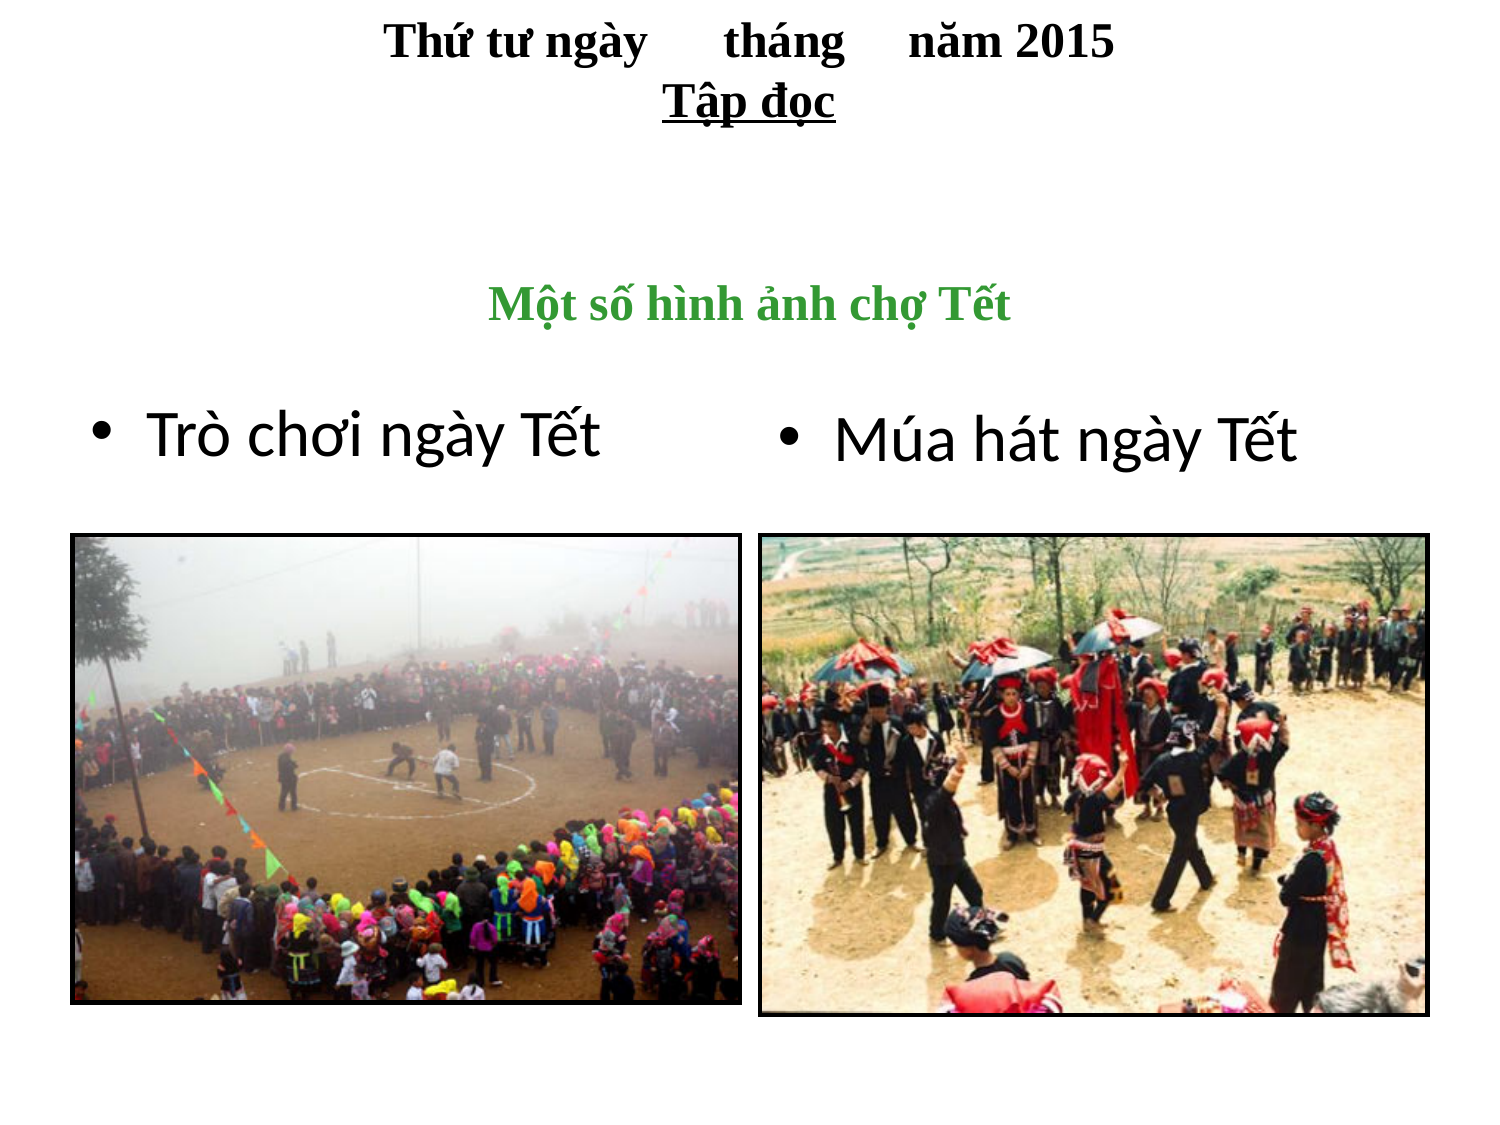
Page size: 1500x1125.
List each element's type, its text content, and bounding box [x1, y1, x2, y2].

text_box Thứ tư ngày tháng năm 2015 Tập đọc [37, 0, 1461, 135]
list Trò chơi ngày Tết [75, 381, 738, 537]
list Múa hát ngày Tết [762, 387, 1425, 536]
picture [74, 537, 738, 1001]
picture [762, 537, 1426, 1013]
title Một số hình ảnh chợ Tết [75, 262, 1425, 338]
